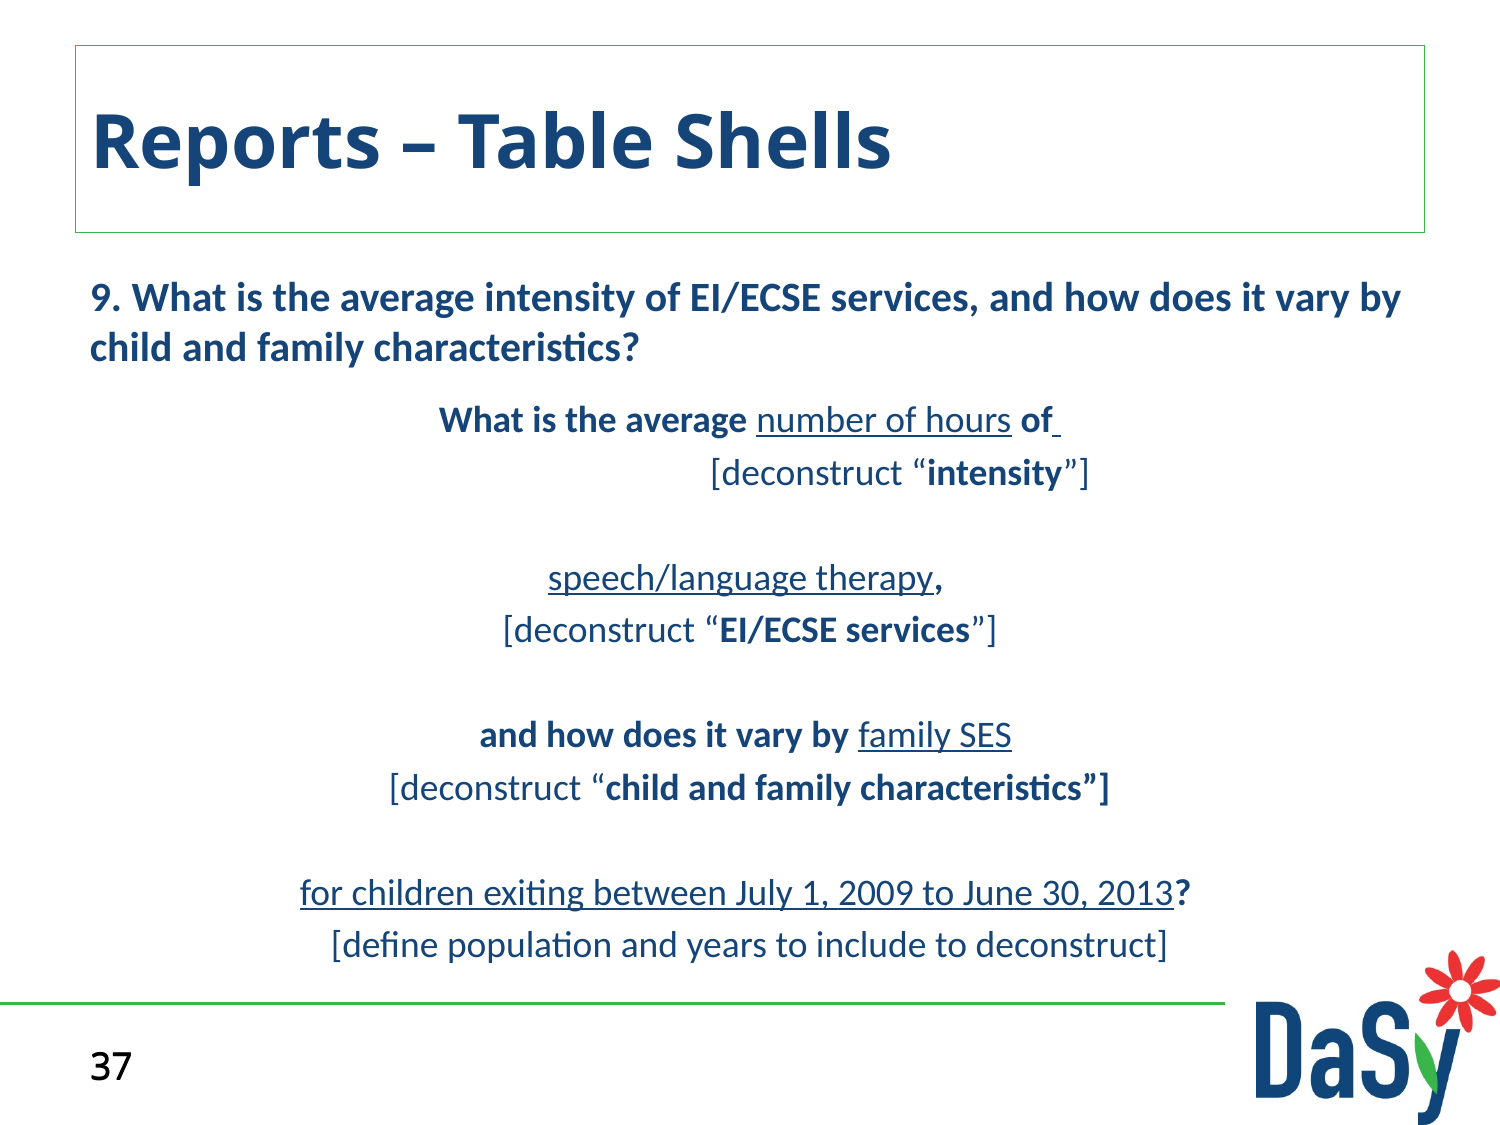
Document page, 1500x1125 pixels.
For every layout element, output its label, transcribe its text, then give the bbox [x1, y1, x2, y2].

list What is the average number of hours of [deconstruct “intensity”] speech/language therapy, [deconstruct “EI/ECSE services”] and how does it vary by family SES [deconstruct “child and family characteristics”] for children exiting between July 1, 2009 to June 30, 2013? [define population and years to include to deconstruct] [75, 387, 1425, 1005]
title Reports – Table Shells [75, 45, 1425, 233]
slide_number 37 [75, 1038, 425, 1098]
list 9. What is the average intensity of EI/ECSE services, and how does it vary by child and family characteristics? [75, 262, 1425, 375]
picture [1256, 950, 1500, 1125]
